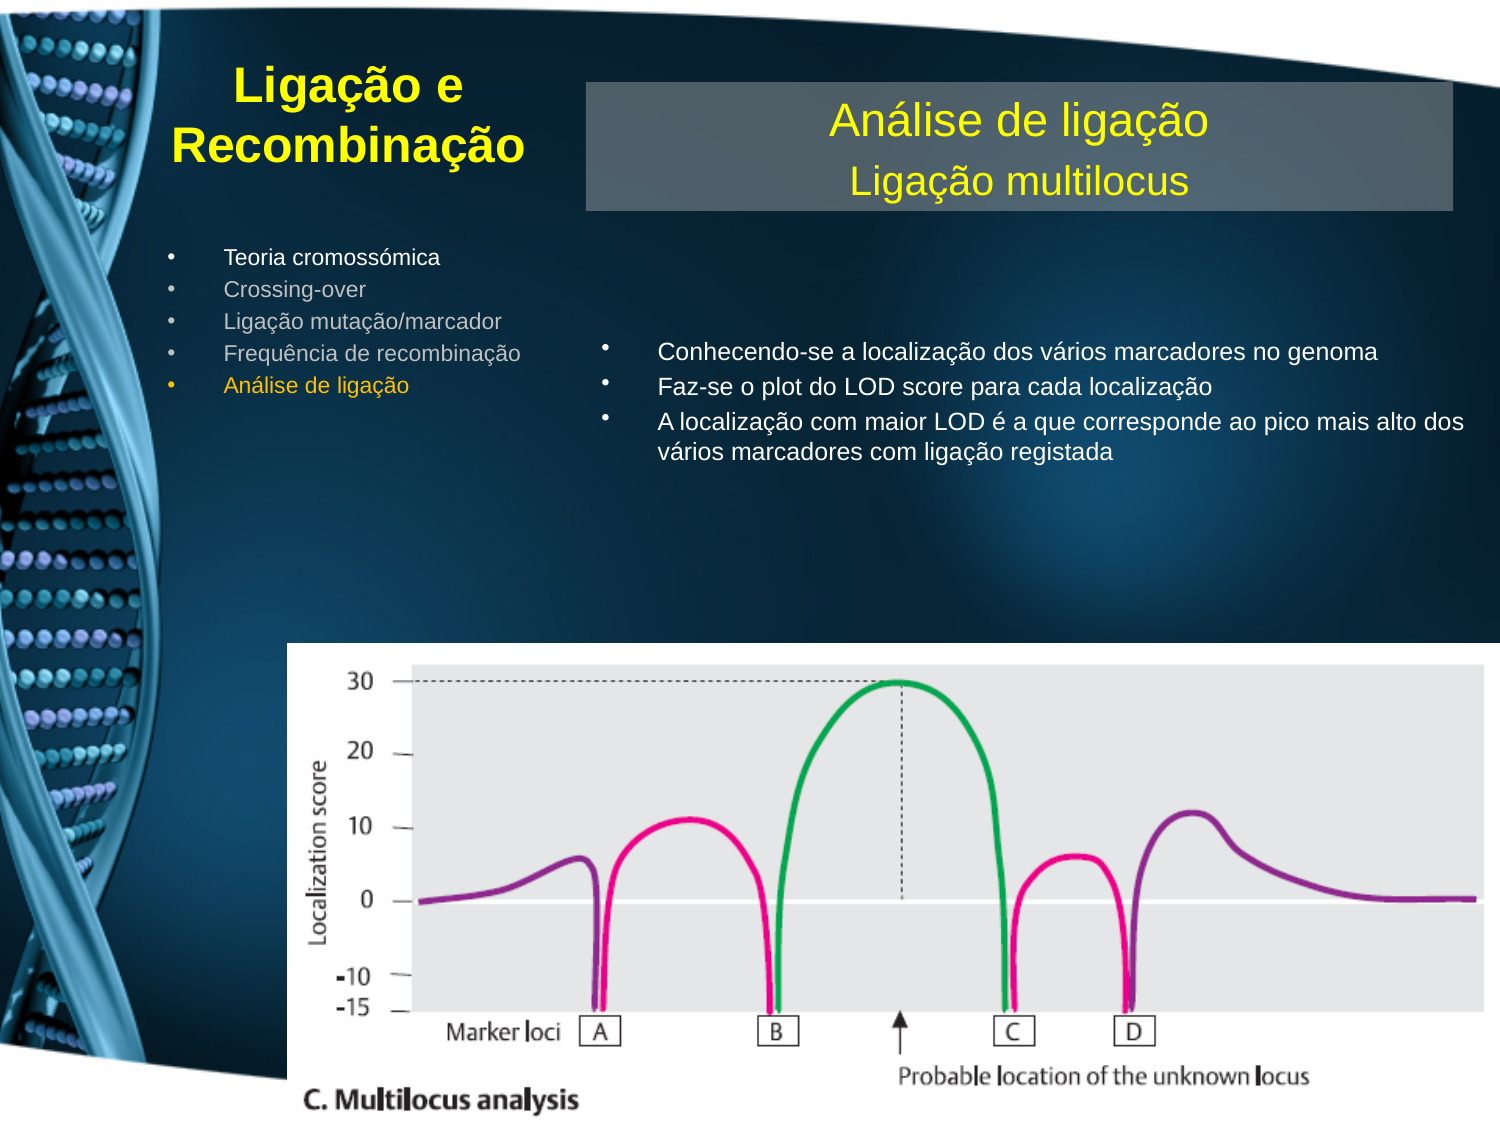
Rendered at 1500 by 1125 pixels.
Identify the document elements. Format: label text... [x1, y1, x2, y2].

picture [0, 0, 1500, 1125]
list Teoria cromossómica Crossing-over Ligação mutação/marcador Frequência de recombinação Análise de ligação [152, 235, 587, 1006]
list Análise de ligação Ligação multilocus [585, 81, 1454, 212]
title Ligação e Recombinação [128, 44, 569, 236]
list Conhecendo-se a localização dos vários marcadores no genoma Faz-se o plot do LOD score para cada localização A localização com maior LOD é a que corresponde ao pico mais alto dos vários marcadores com ligação registada [587, 327, 1500, 643]
